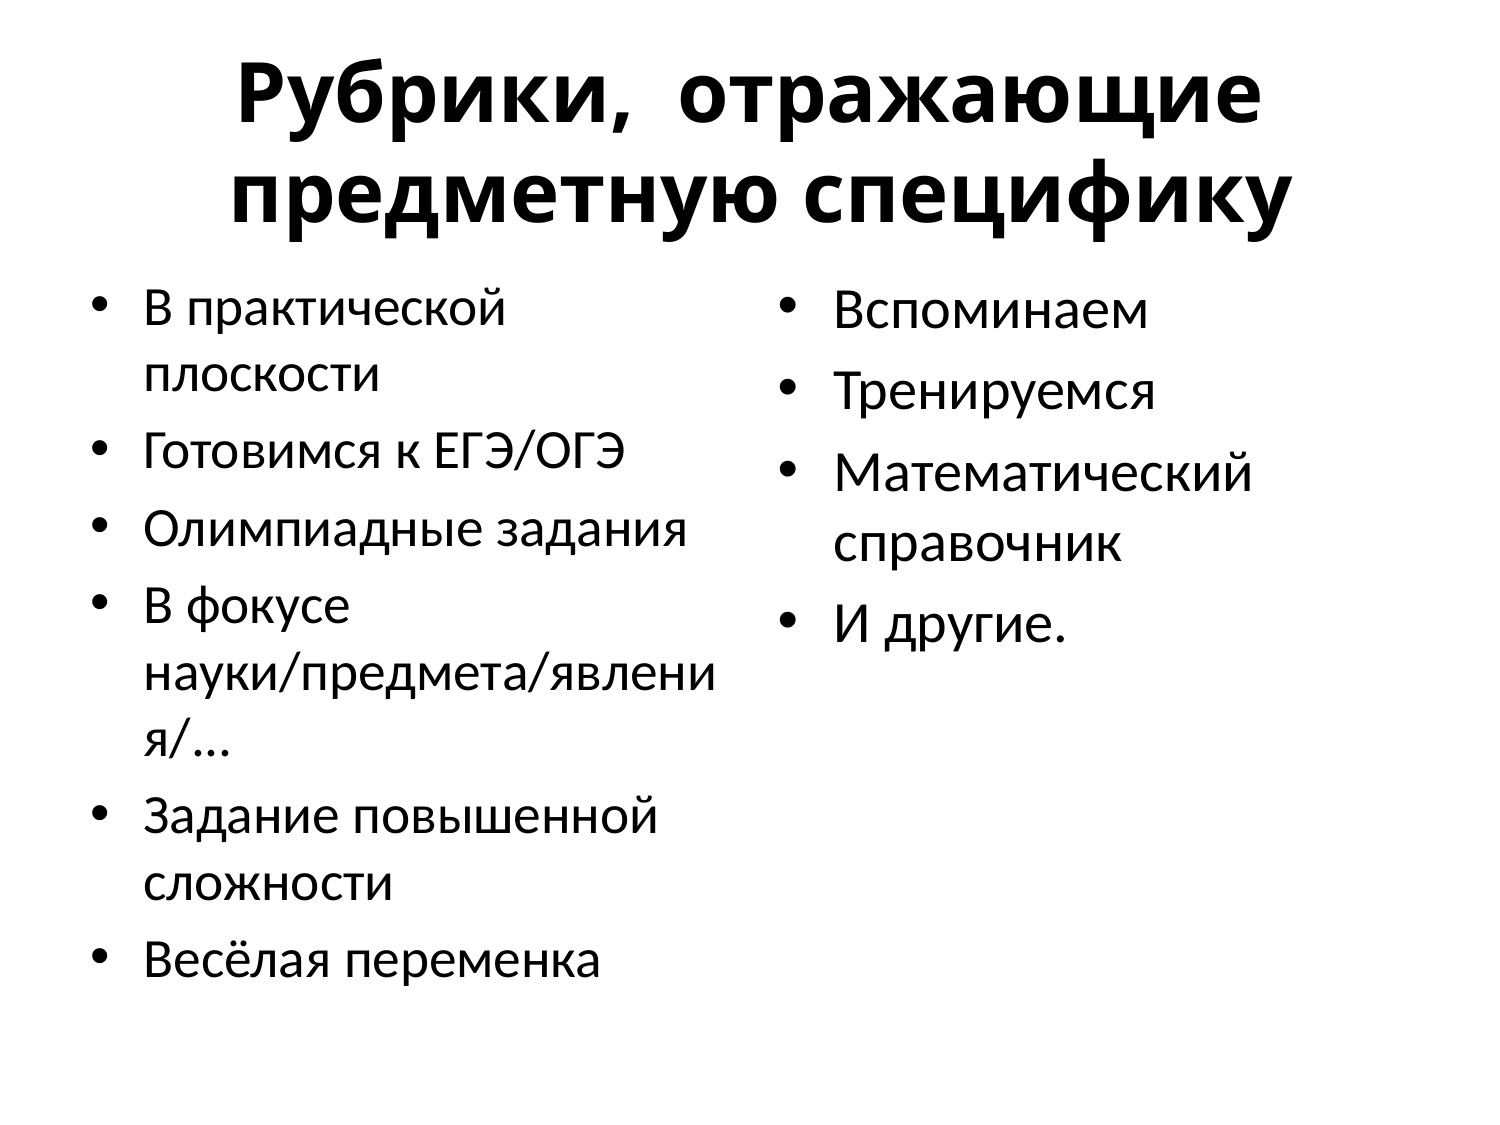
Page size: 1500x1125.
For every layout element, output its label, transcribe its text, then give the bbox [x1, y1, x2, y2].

list В практической плоскости Готовимся к ЕГЭ/ОГЭ Олимпиадные задания В фокусе науки/предмета/явления/... Задание повышенной сложности Весёлая переменка [75, 262, 738, 1005]
list Вспоминаем Тренируемся Математический справочник И другие. [762, 262, 1425, 1005]
title Рубрики, отражающие предметную специфику [75, 45, 1425, 233]
